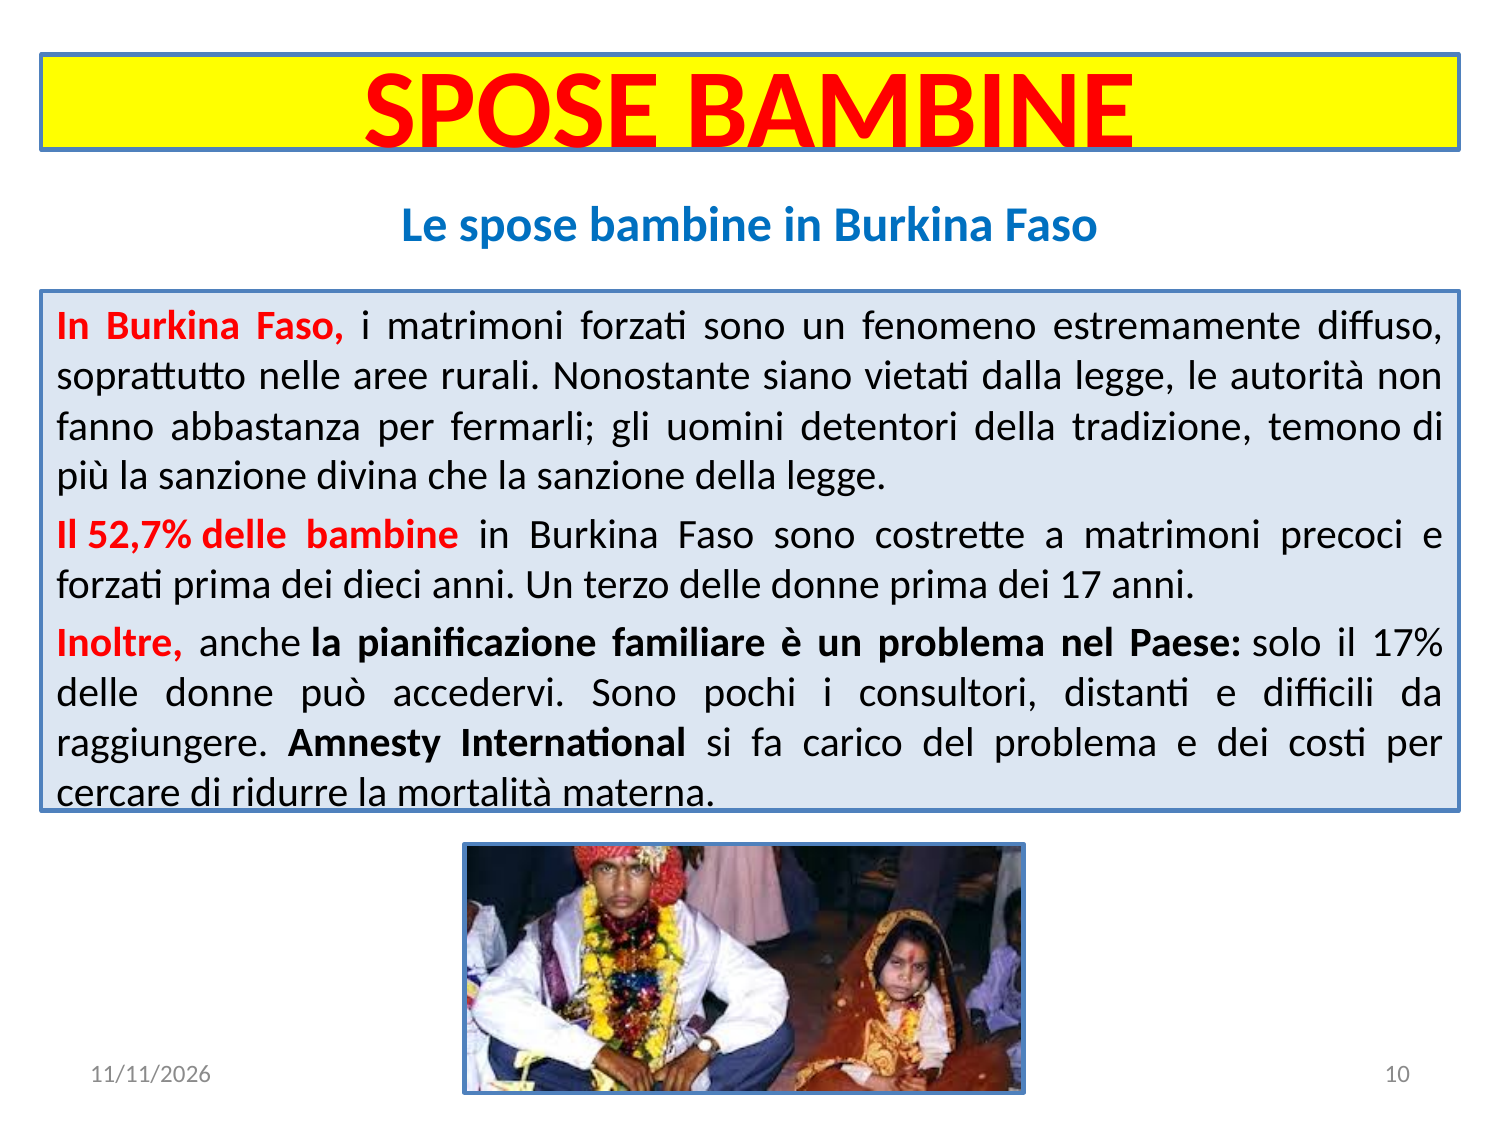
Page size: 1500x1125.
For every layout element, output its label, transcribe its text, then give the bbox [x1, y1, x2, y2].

text_box Le spose bambine in Burkina Faso [159, 184, 1341, 260]
subtitle In Burkina Faso, i matrimoni forzati sono un fenomeno estremamente diffuso, soprattutto nelle aree rurali. Nonostante siano vietati dalla legge, le autorità non fanno abbastanza per fermarli; gli uomini detentori della tradizione, temono di più la sanzione divina che la sanzione della legge. Il 52,7% delle bambine in Burkina Faso sono costrette a matrimoni precoci e forzati prima dei dieci anni. Un terzo delle donne prima dei 17 anni. Inoltre, anche la pianificazione familiare è un problema nel Paese: solo il 17% delle donne può accedervi. Sono pochi i consultori, distanti e difficili da raggiungere. Amnesty International si fa carico del problema e dei costi per cercare di ridurre la mortalità materna. [41, 290, 1459, 811]
title SPOSE BAMBINE [41, 54, 1459, 150]
picture [466, 845, 1022, 1091]
slide_number 10 [1074, 1042, 1425, 1103]
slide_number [75, 1042, 425, 1103]
